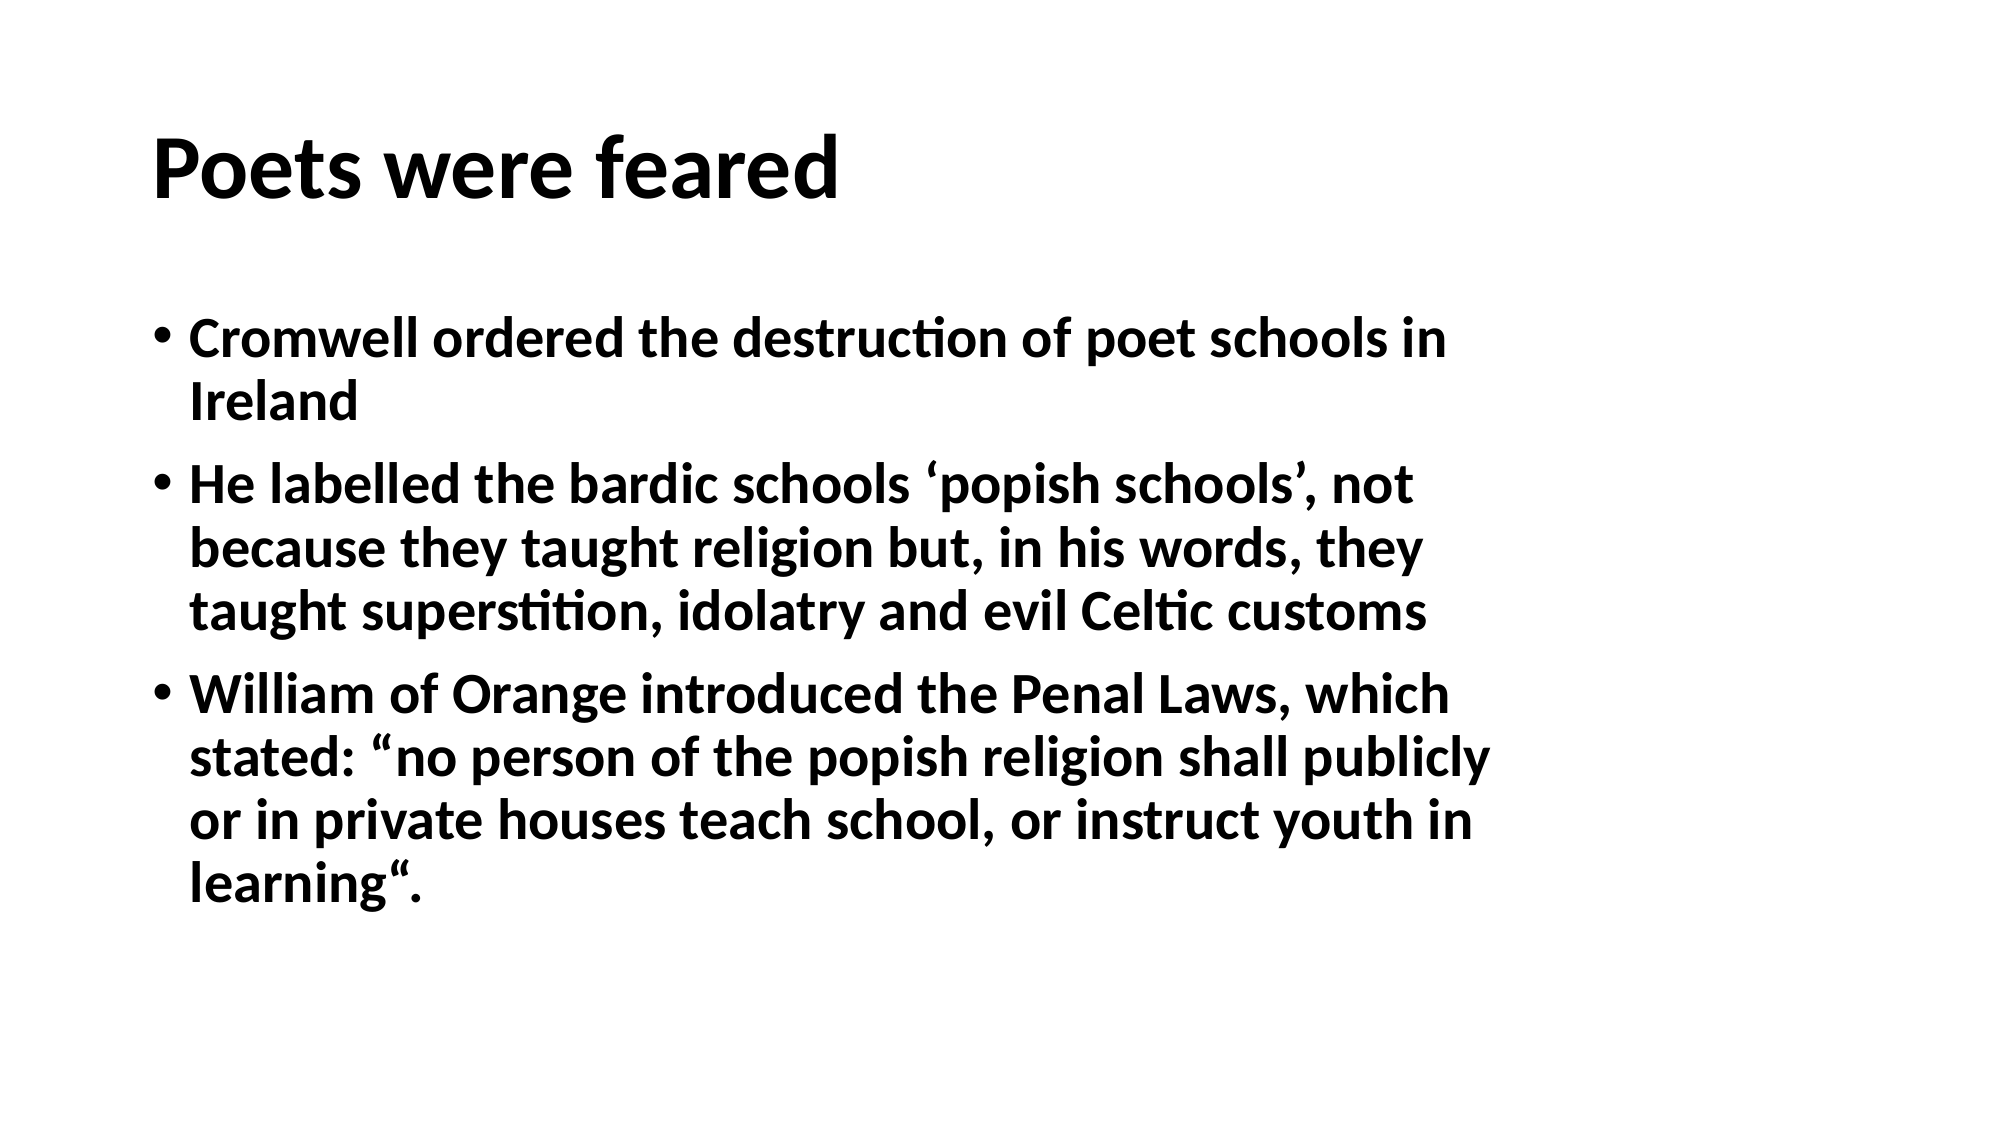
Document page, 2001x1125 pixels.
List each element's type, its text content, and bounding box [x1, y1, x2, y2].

list Cromwell ordered the destruction of poet schools in Ireland He labelled the bardic schools ‘popish schools’, not because they taught religion but, in his words, they taught superstition, idolatry and evil Celtic customs William of Orange introduced the Penal Laws, which stated: “no person of the popish religion shall publicly or in private houses teach school, or instruct youth in learning“. [137, 299, 1558, 1014]
title Poets were feared [137, 59, 1863, 278]
